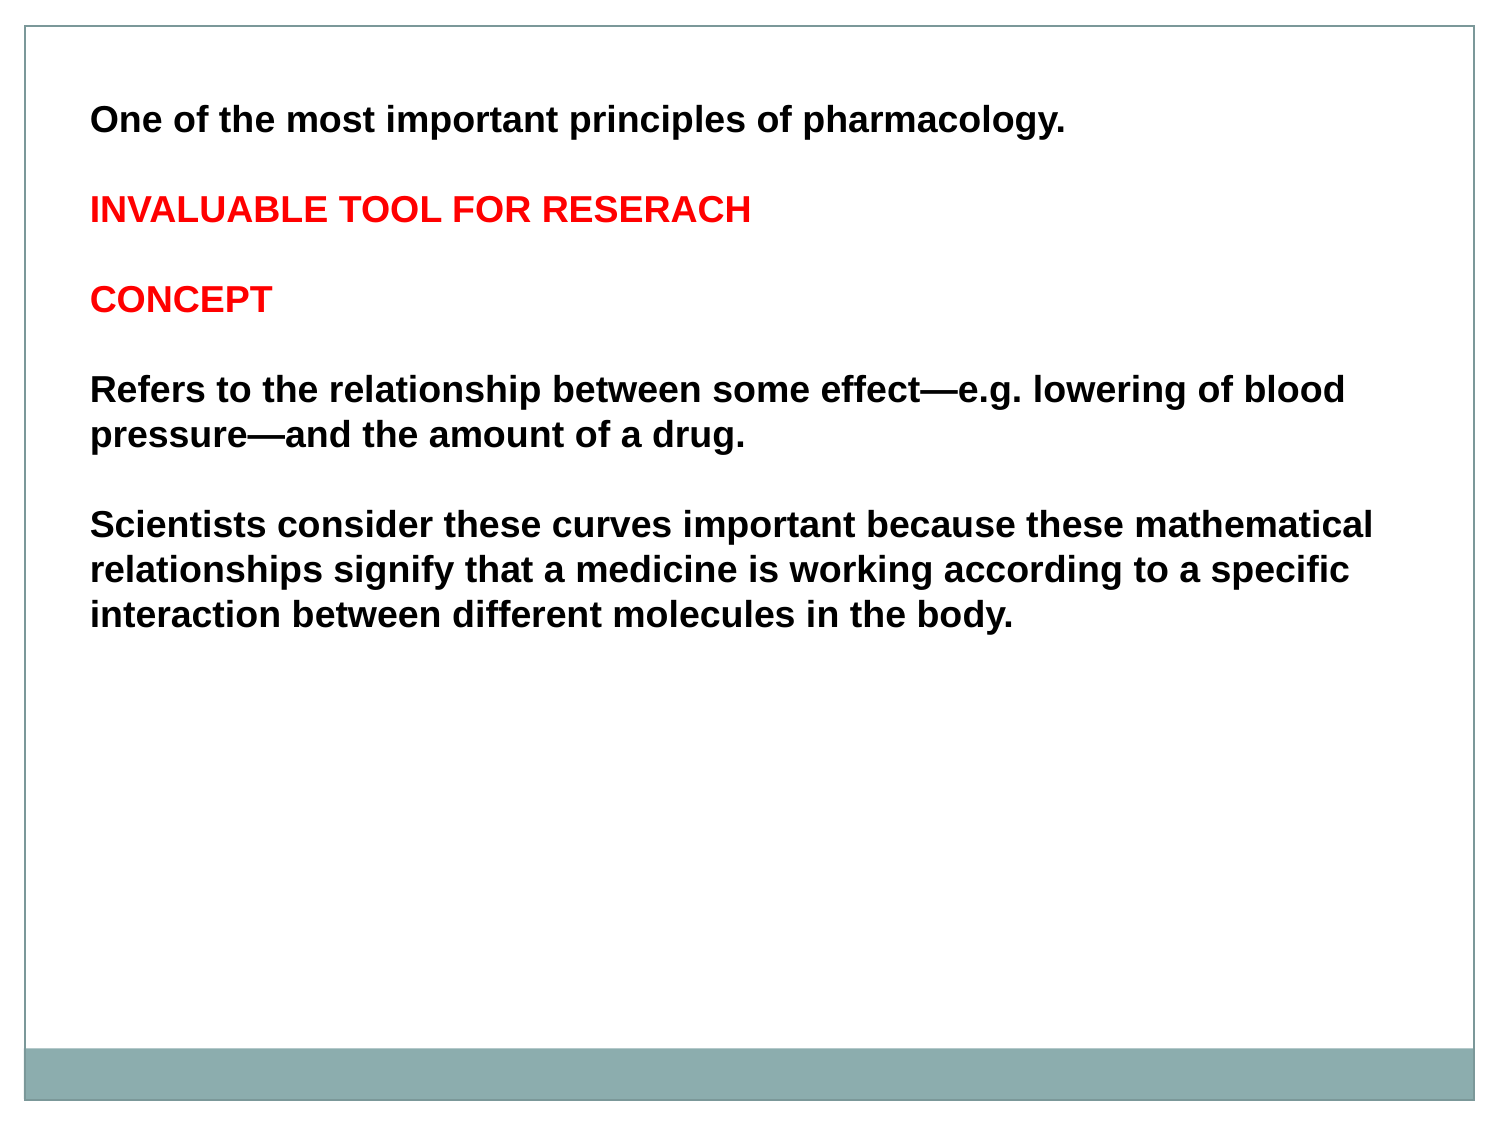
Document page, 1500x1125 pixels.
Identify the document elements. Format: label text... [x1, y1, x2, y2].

text_box One of the most important principles of pharmacology. INVALUABLE TOOL FOR RESERACH CONCEPT Refers to the relationship between some effect—e.g. lowering of blood pressure—and the amount of a drug. Scientists consider these curves important because these mathematical relationships signify that a medicine is working according to a specific interaction between different molecules in the body. [75, 87, 1463, 688]
